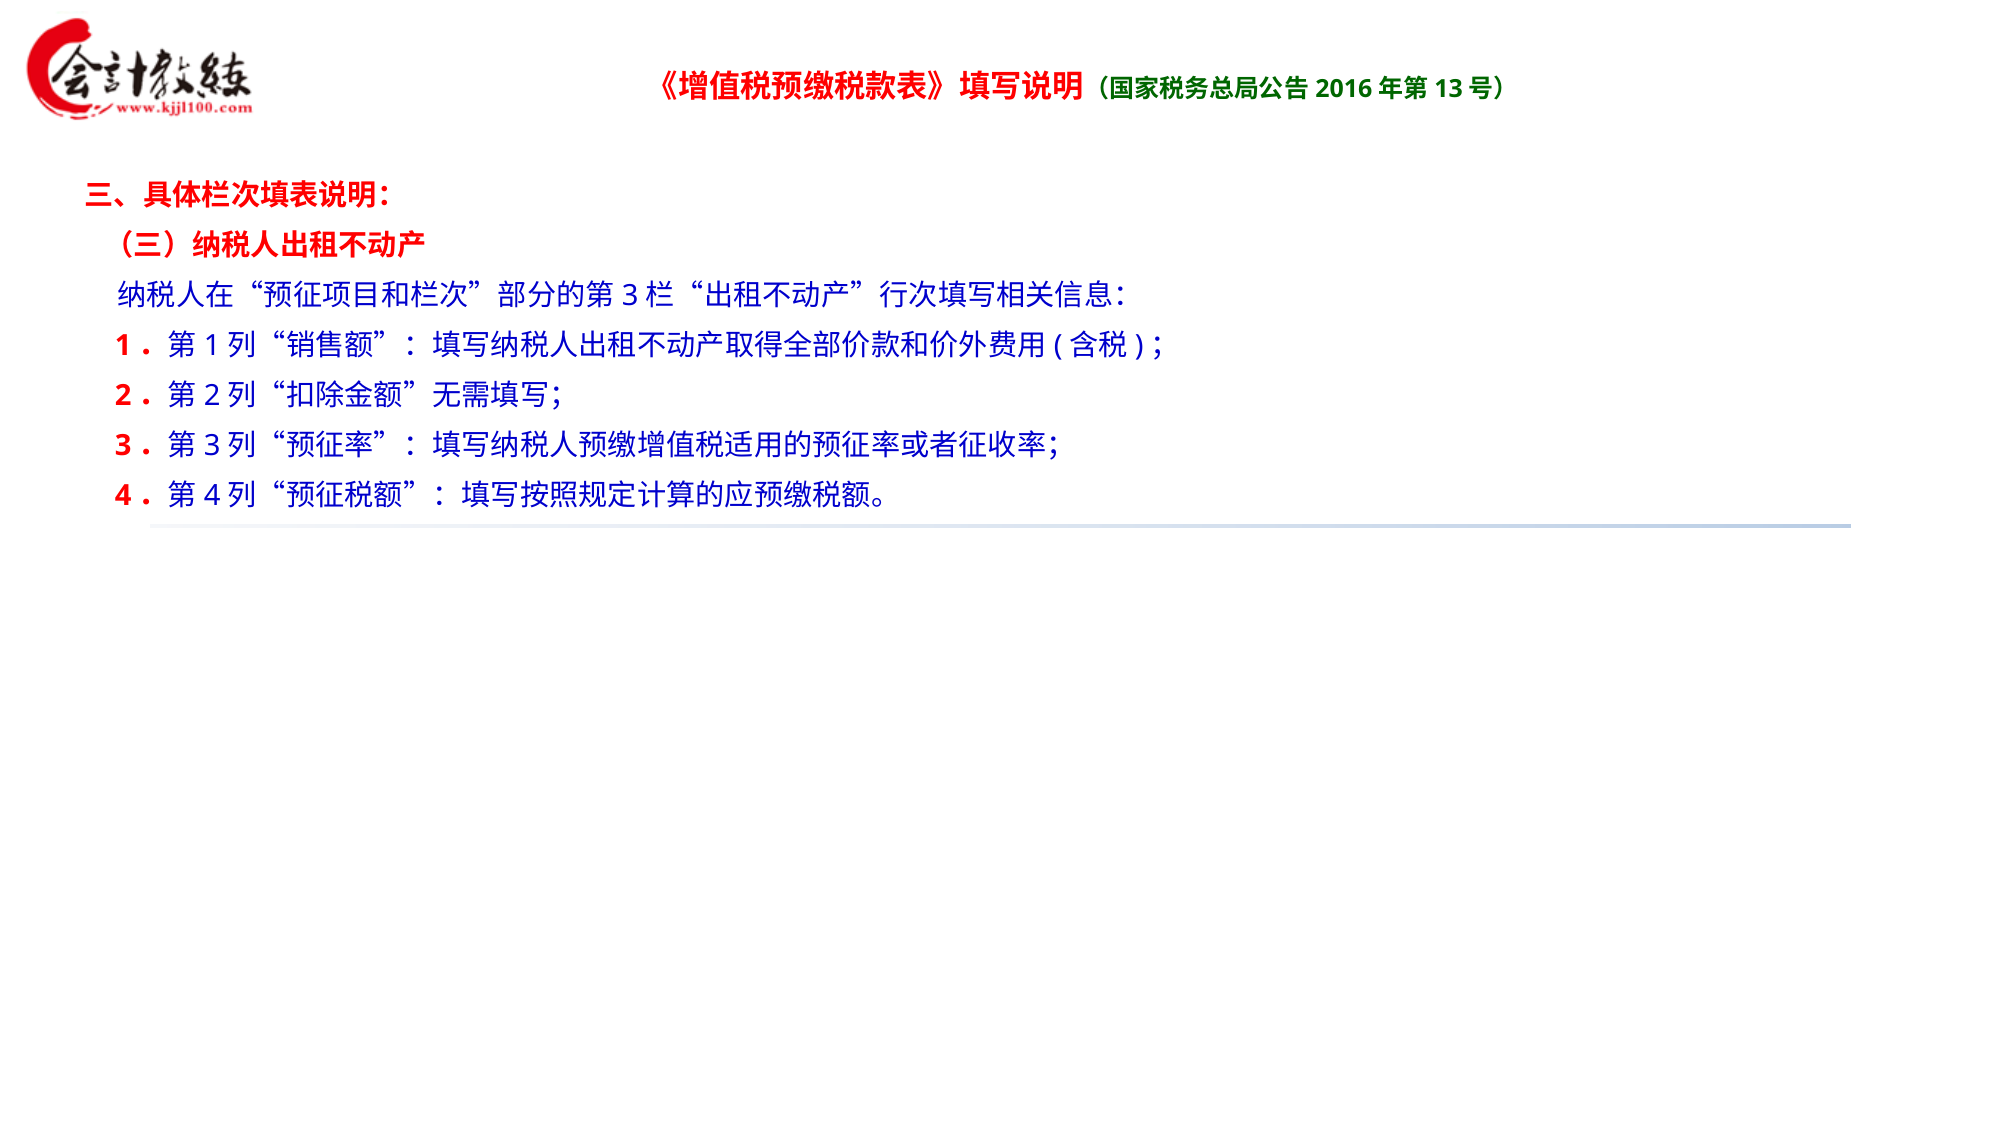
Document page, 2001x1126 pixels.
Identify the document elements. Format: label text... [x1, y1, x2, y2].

text_box 三、具体栏次填表说明： （三）纳税人出租不动产 纳税人在“预征项目和栏次”部分的第3栏“出租不动产”行次填写相关信息： 1．第1列“销售额”：填写纳税人出租不动产取得全部价款和价外费用(含税)； 2．第2列“扣除金额”无需填写； 3．第3列“预征率”：填写纳税人预缴增值税适用的预征率或者征收率； 4．第4列“预征税额”：填写按照规定计算的应预缴税额。 [78, 149, 1875, 523]
picture [19, 11, 268, 126]
text_box 《增值税预缴税款表》填写说明（国家税务总局公告2016年第13号） [279, 54, 1887, 112]
